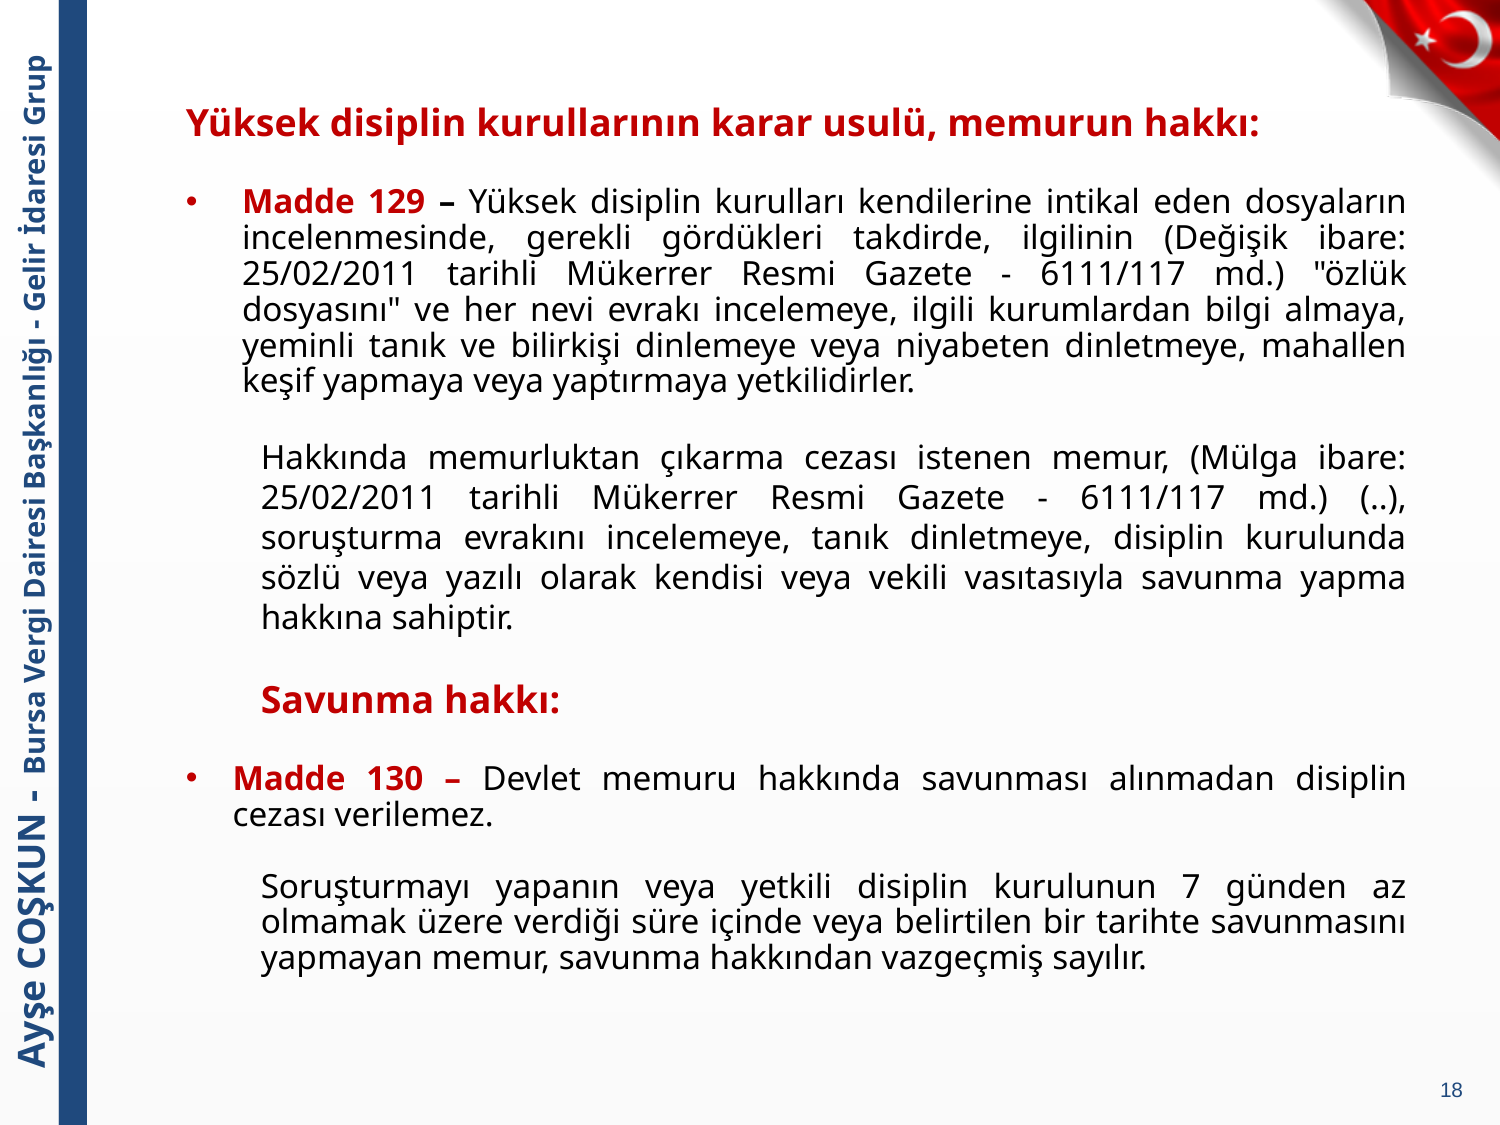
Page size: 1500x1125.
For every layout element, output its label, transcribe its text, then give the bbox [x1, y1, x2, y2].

text_box Ayşe COŞKUN - Bursa Vergi Dairesi Başkanlığı - Gelir İdaresi Grup Müdürü [0, 0, 95, 1123]
picture [1312, 0, 1500, 194]
text_box Yüksek disiplin kurullarının karar usulü, memurun hakkı: Madde 129 – Yüksek disiplin kurulları kendilerine intikal eden dosyaların incelenmesinde, gerekli gördükleri takdirde, ilgilinin (Değişik ibare: 25/02/2011 tarihli Mükerrer Resmi Gazete - 6111/117 md.) "özlük dosyasını" ve her nevi evrakı incelemeye, ilgili kurumlardan bilgi almaya, yeminli tanık ve bilirkişi dinlemeye veya niyabeten dinletmeye, mahallen keşif yapmaya veya yaptırmaya yetkilidirler. Hakkında memurluktan çıkarma cezası istenen memur, (Mülga ibare: 25/02/2011 tarihli Mükerrer Resmi Gazete - 6111/117 md.) (..), soruşturma evrakını incelemeye, tanık dinletmeye, disiplin kurulunda sözlü veya yazılı olarak kendisi veya vekili vasıtasıyla savunma yapma hakkına sahiptir. Savunma hakkı: Madde 130 – Devlet memuru hakkında savunması alınmadan disiplin cezası verilemez. Soruşturmayı yapanın veya yetkili disiplin kurulunun 7 günden az olmamak üzere verdiği süre içinde veya belirtilen bir tarihte savunmasını yapmayan memur, savunma hakkından vazgeçmiş sayılır. [171, 96, 1424, 985]
slide_number 18 [1281, 1056, 1478, 1123]
